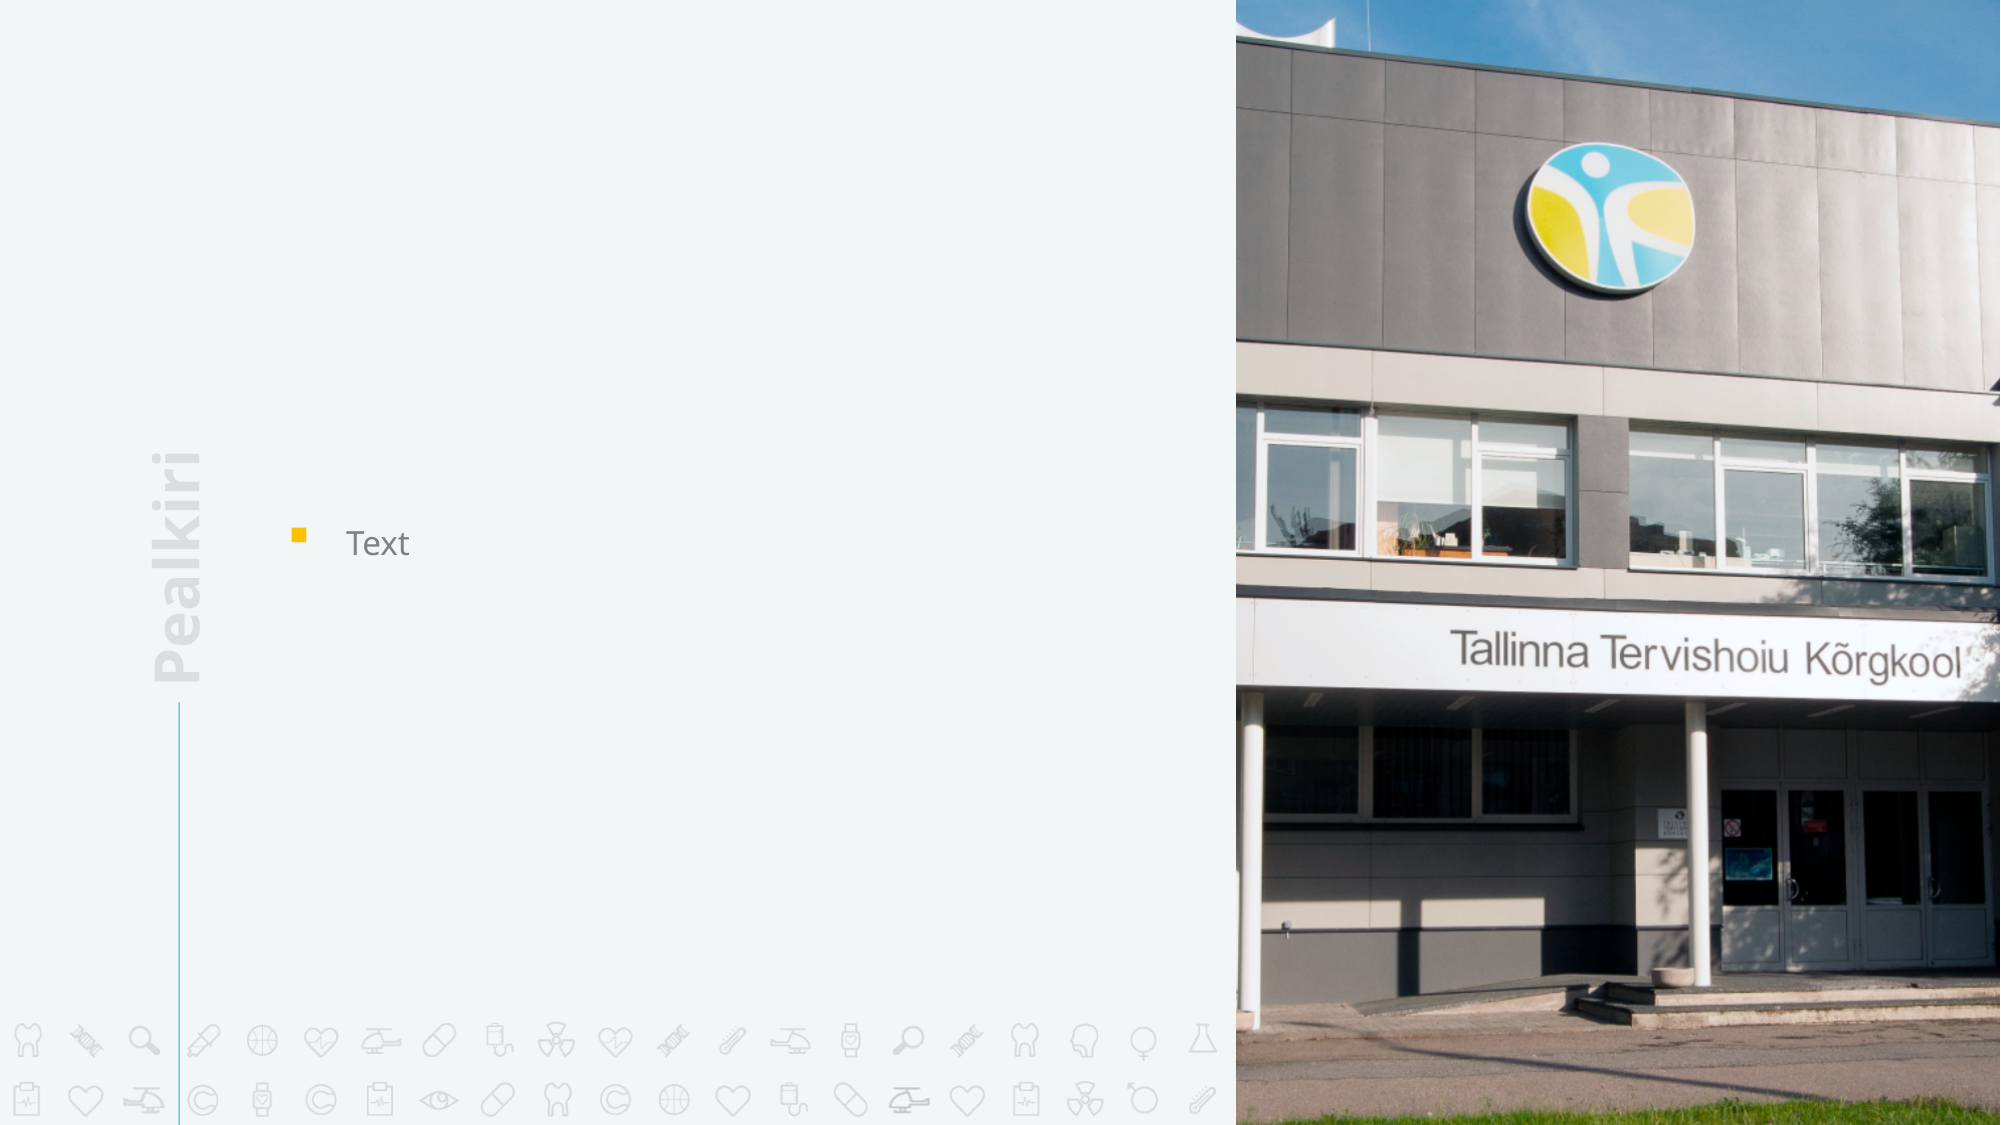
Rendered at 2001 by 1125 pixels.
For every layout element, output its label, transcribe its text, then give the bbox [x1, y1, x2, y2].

picture [13, 1021, 178, 1117]
picture [1236, 0, 2000, 1125]
text_box Text [272, 514, 1139, 610]
title Pealkiri [124, 215, 234, 703]
picture [180, 1021, 1235, 1117]
